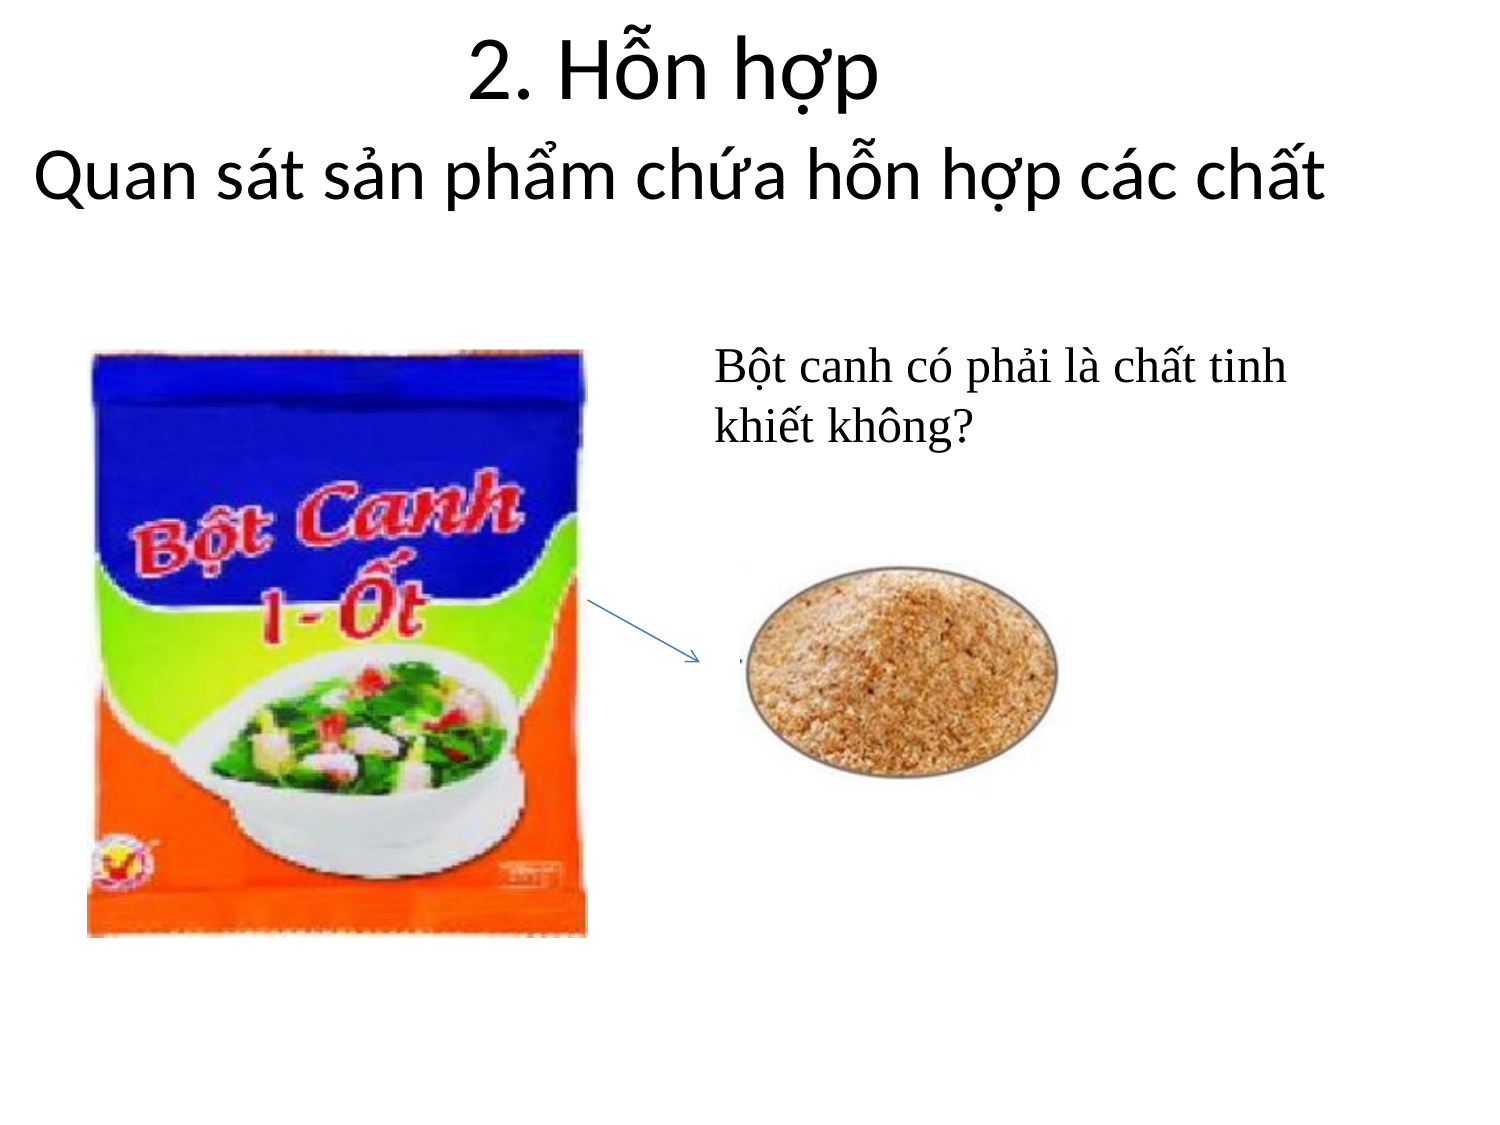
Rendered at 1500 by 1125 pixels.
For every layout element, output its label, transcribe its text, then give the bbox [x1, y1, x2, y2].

text_box Bột canh có phải là chất tinh khiết không? [699, 324, 1400, 460]
picture [87, 349, 588, 938]
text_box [587, 599, 701, 663]
picture [740, 562, 1146, 885]
text_box Quan sát sản phẩm chứa hỗn hợp các chất [18, 117, 1450, 223]
title 2. Hỗn hợp [0, 0, 1349, 125]
